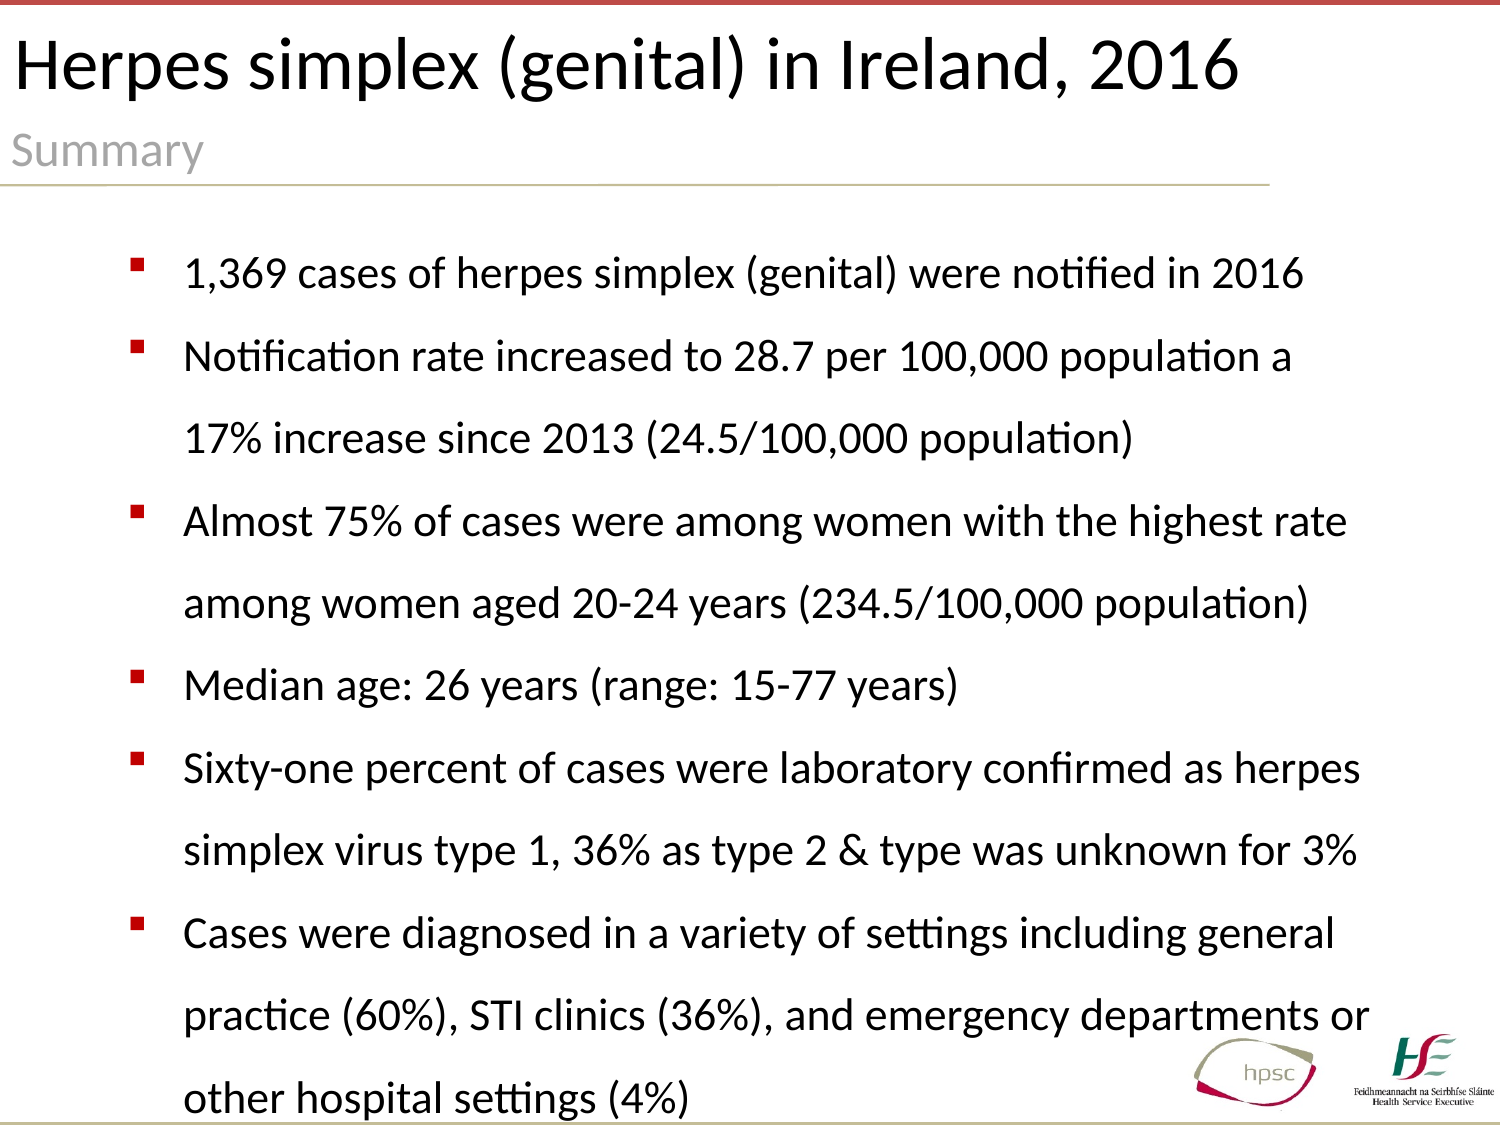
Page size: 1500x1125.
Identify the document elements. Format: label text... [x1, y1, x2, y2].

text_box 1,369 cases of herpes simplex (genital) were notified in 2016 Notification rate increased to 28.7 per 100,000 population a 17% increase since 2013 (24.5/100,000 population) Almost 75% of cases were among women with the highest rate among women aged 20-24 years (234.5/100,000 population) Median age: 26 years (range: 15-77 years) Sixty-one percent of cases were laboratory confirmed as herpes simplex virus type 1, 36% as type 2 & type was unknown for 3% Cases were diagnosed in a variety of settings including general practice (60%), STI clinics (36%), and emergency departments or other hospital settings (4%) [112, 208, 1388, 1124]
text_box Herpes simplex (genital) in Ireland, 2016 [0, 8, 1346, 112]
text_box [1181, 1020, 1500, 1124]
text_box Summary [0, 109, 680, 184]
